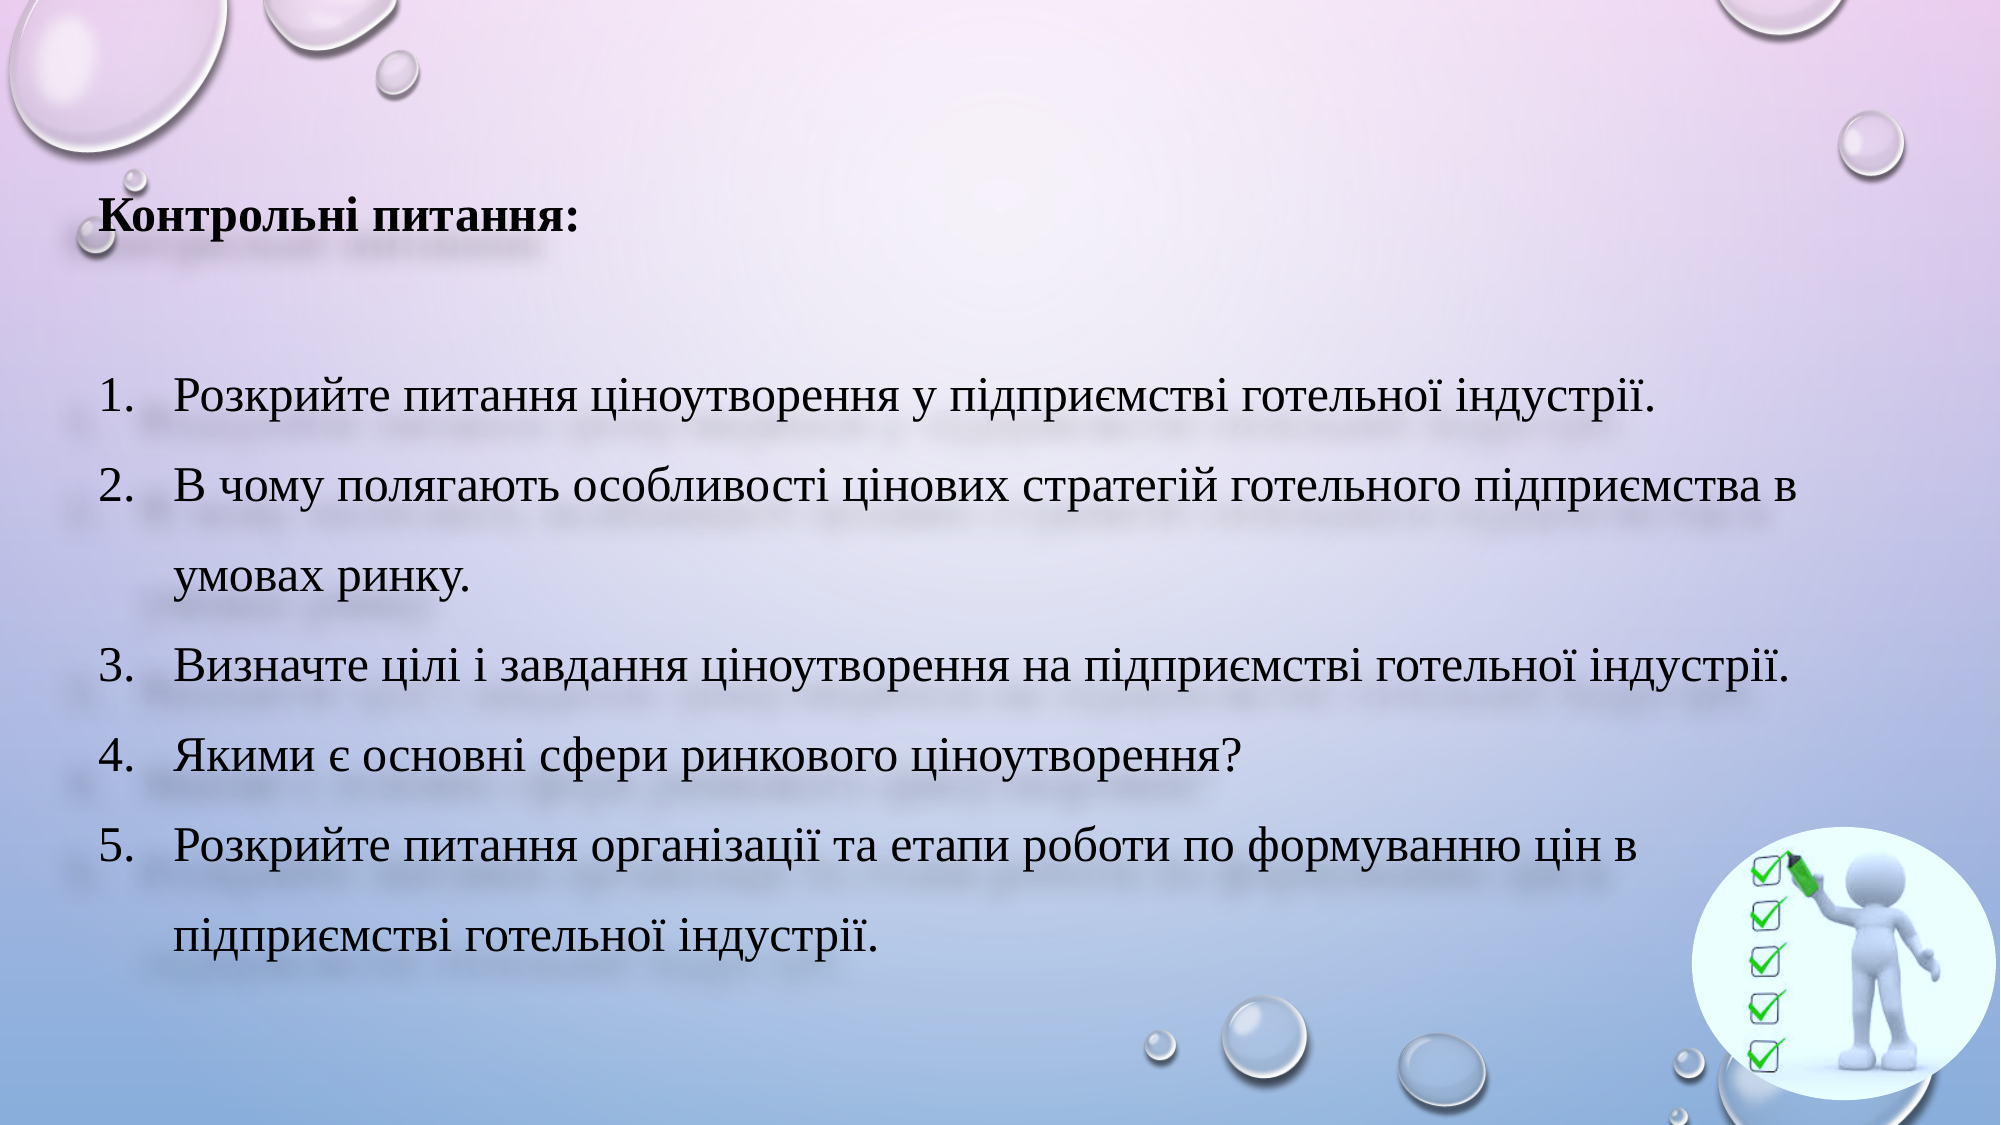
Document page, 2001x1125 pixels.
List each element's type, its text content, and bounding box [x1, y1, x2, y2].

picture [0, 0, 2000, 1125]
list Контрольні питання: Розкрийте питання ціноутворення у підприємстві готельної індустрії. В чому полягають особливості цінових стратегій готельного підприємства в умовах ринку. Визначте цілі і завдання ціноутворення на підприємстві готельної індустрії. Якими є основні сфери ринкового ціноутворення? Розкрийте питання організації та етапи роботи по формуванню цін в підприємстві готельної індустрії. [83, 143, 1844, 886]
